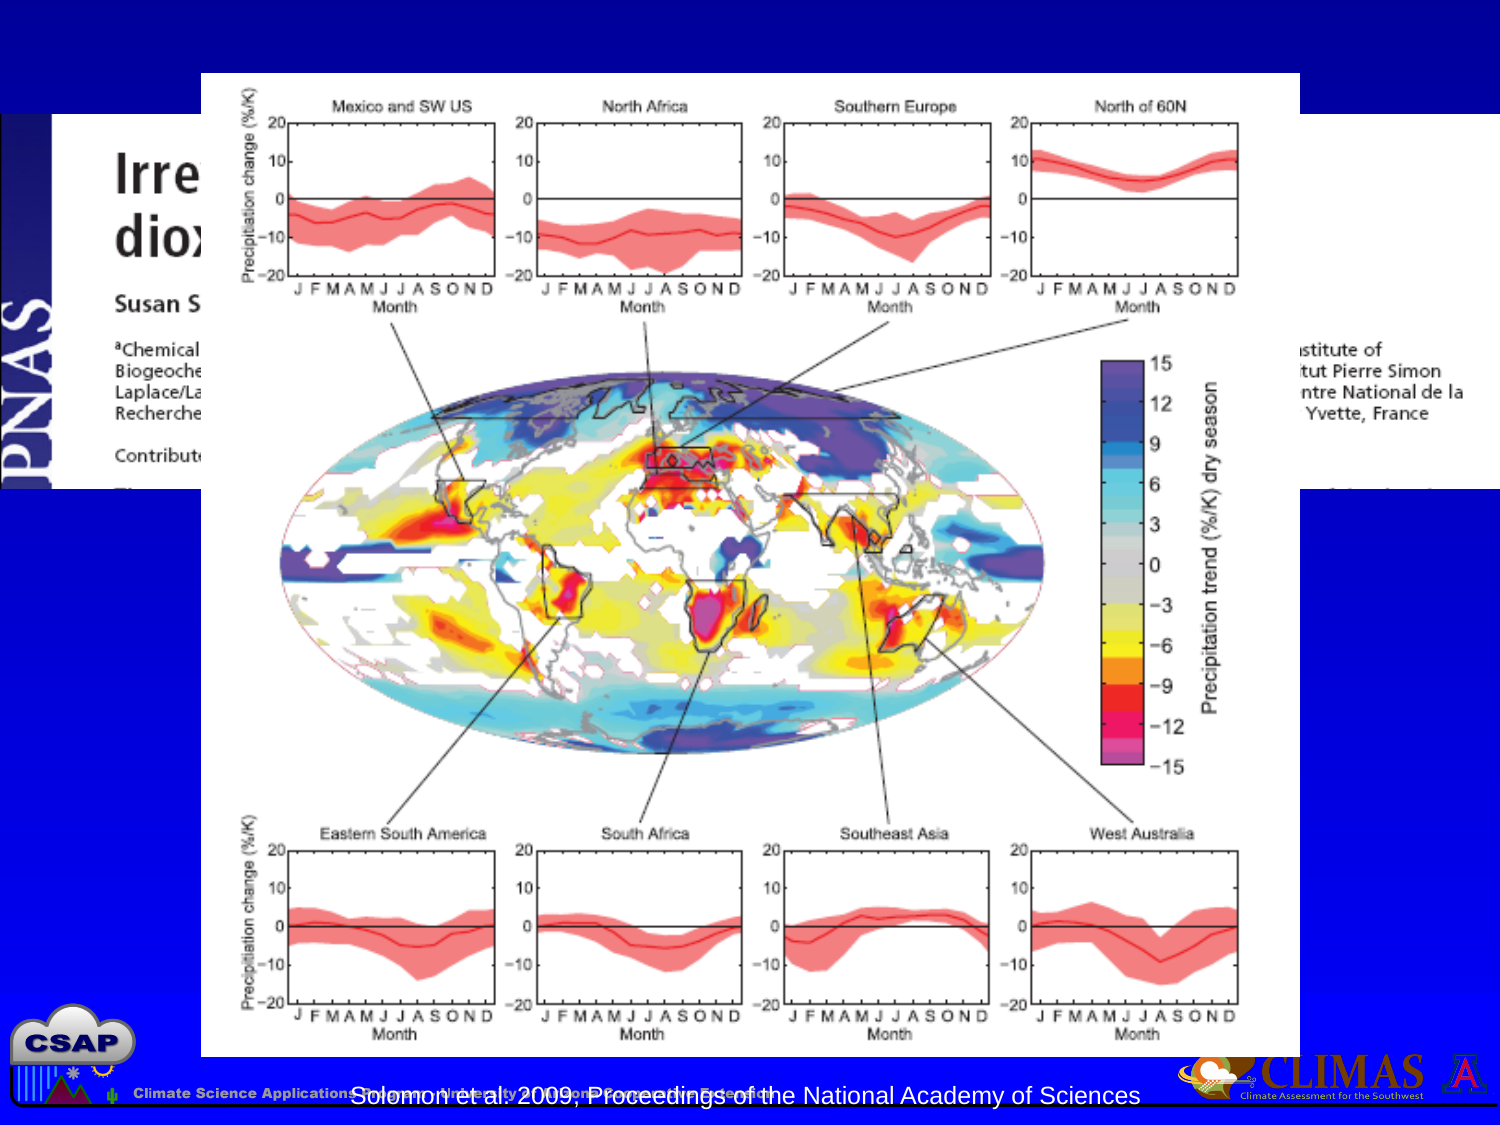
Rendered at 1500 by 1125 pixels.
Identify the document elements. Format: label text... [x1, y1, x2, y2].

text_box Solomon et al. 2009, Proceedings of the National Academy of Sciences [335, 1072, 1158, 1117]
picture [0, 73, 1500, 1123]
